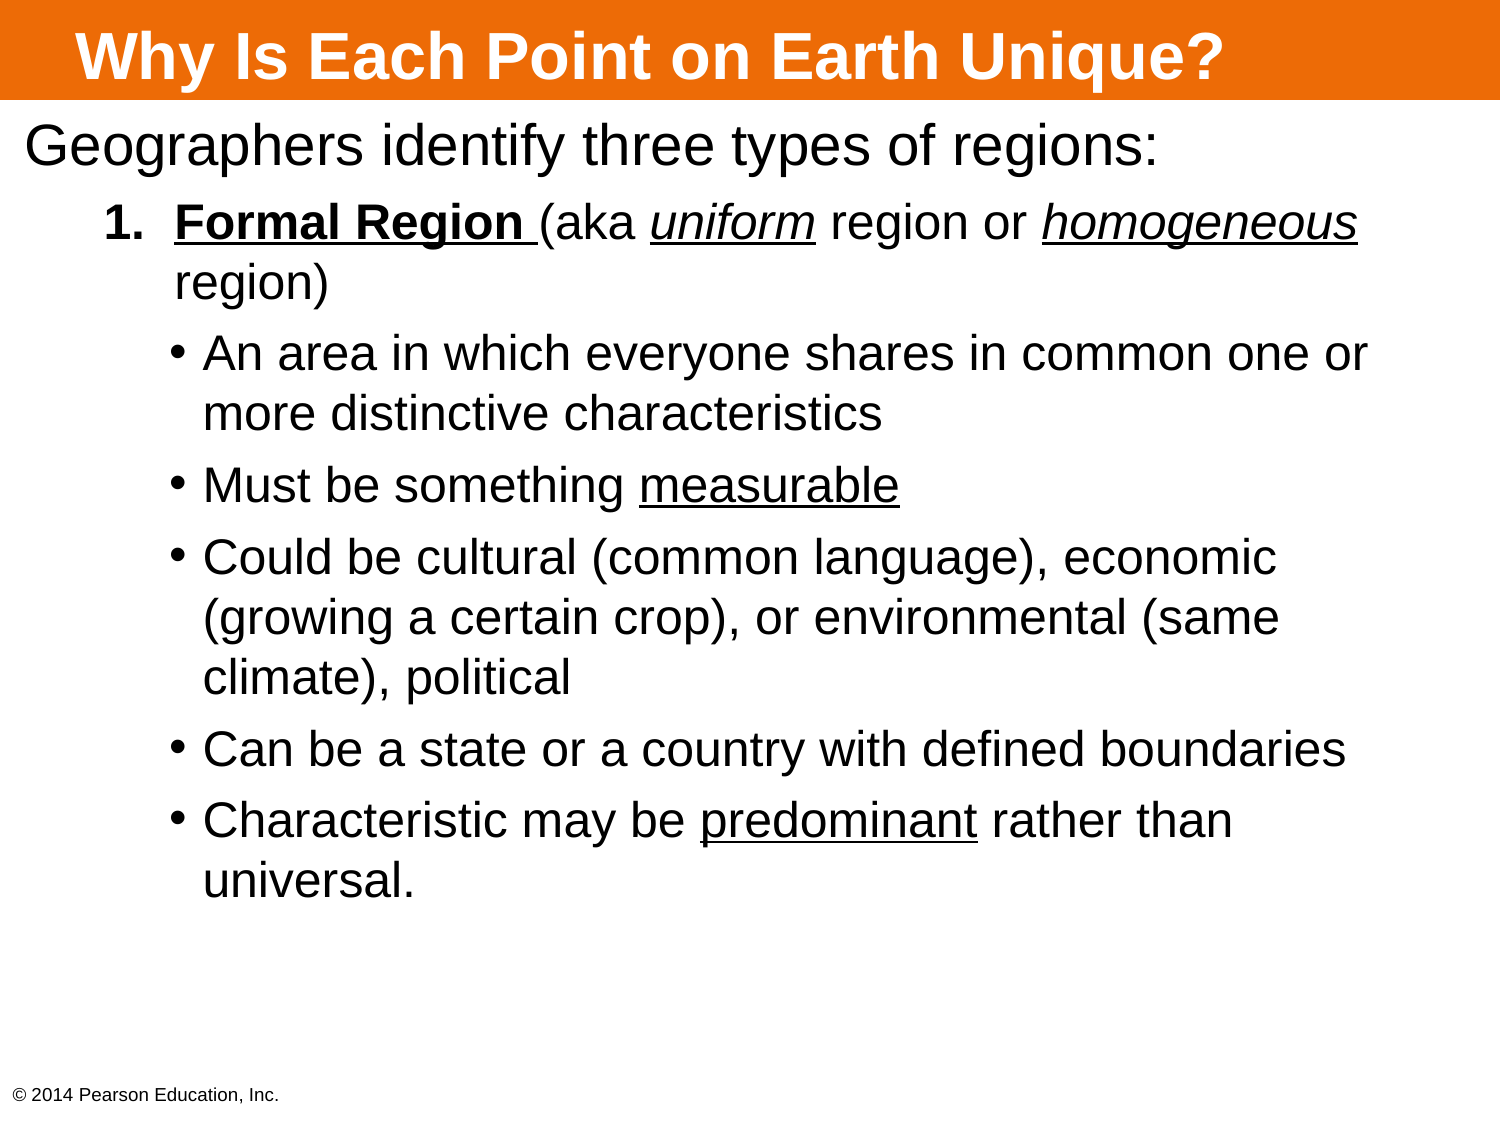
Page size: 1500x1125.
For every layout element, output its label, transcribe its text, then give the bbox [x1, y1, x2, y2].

title Why Is Each Point on Earth Unique? [0, 4, 1500, 100]
list Geographers identify three types of regions: Formal Region (aka uniform region or homogeneous region) An area in which everyone shares in common one or more distinctive characteristics Must be something measurable Could be cultural (common language), economic (growing a certain crop), or environmental (same climate), political Can be a state or a country with defined boundaries Characteristic may be predominant rather than universal. [0, 99, 1463, 1050]
